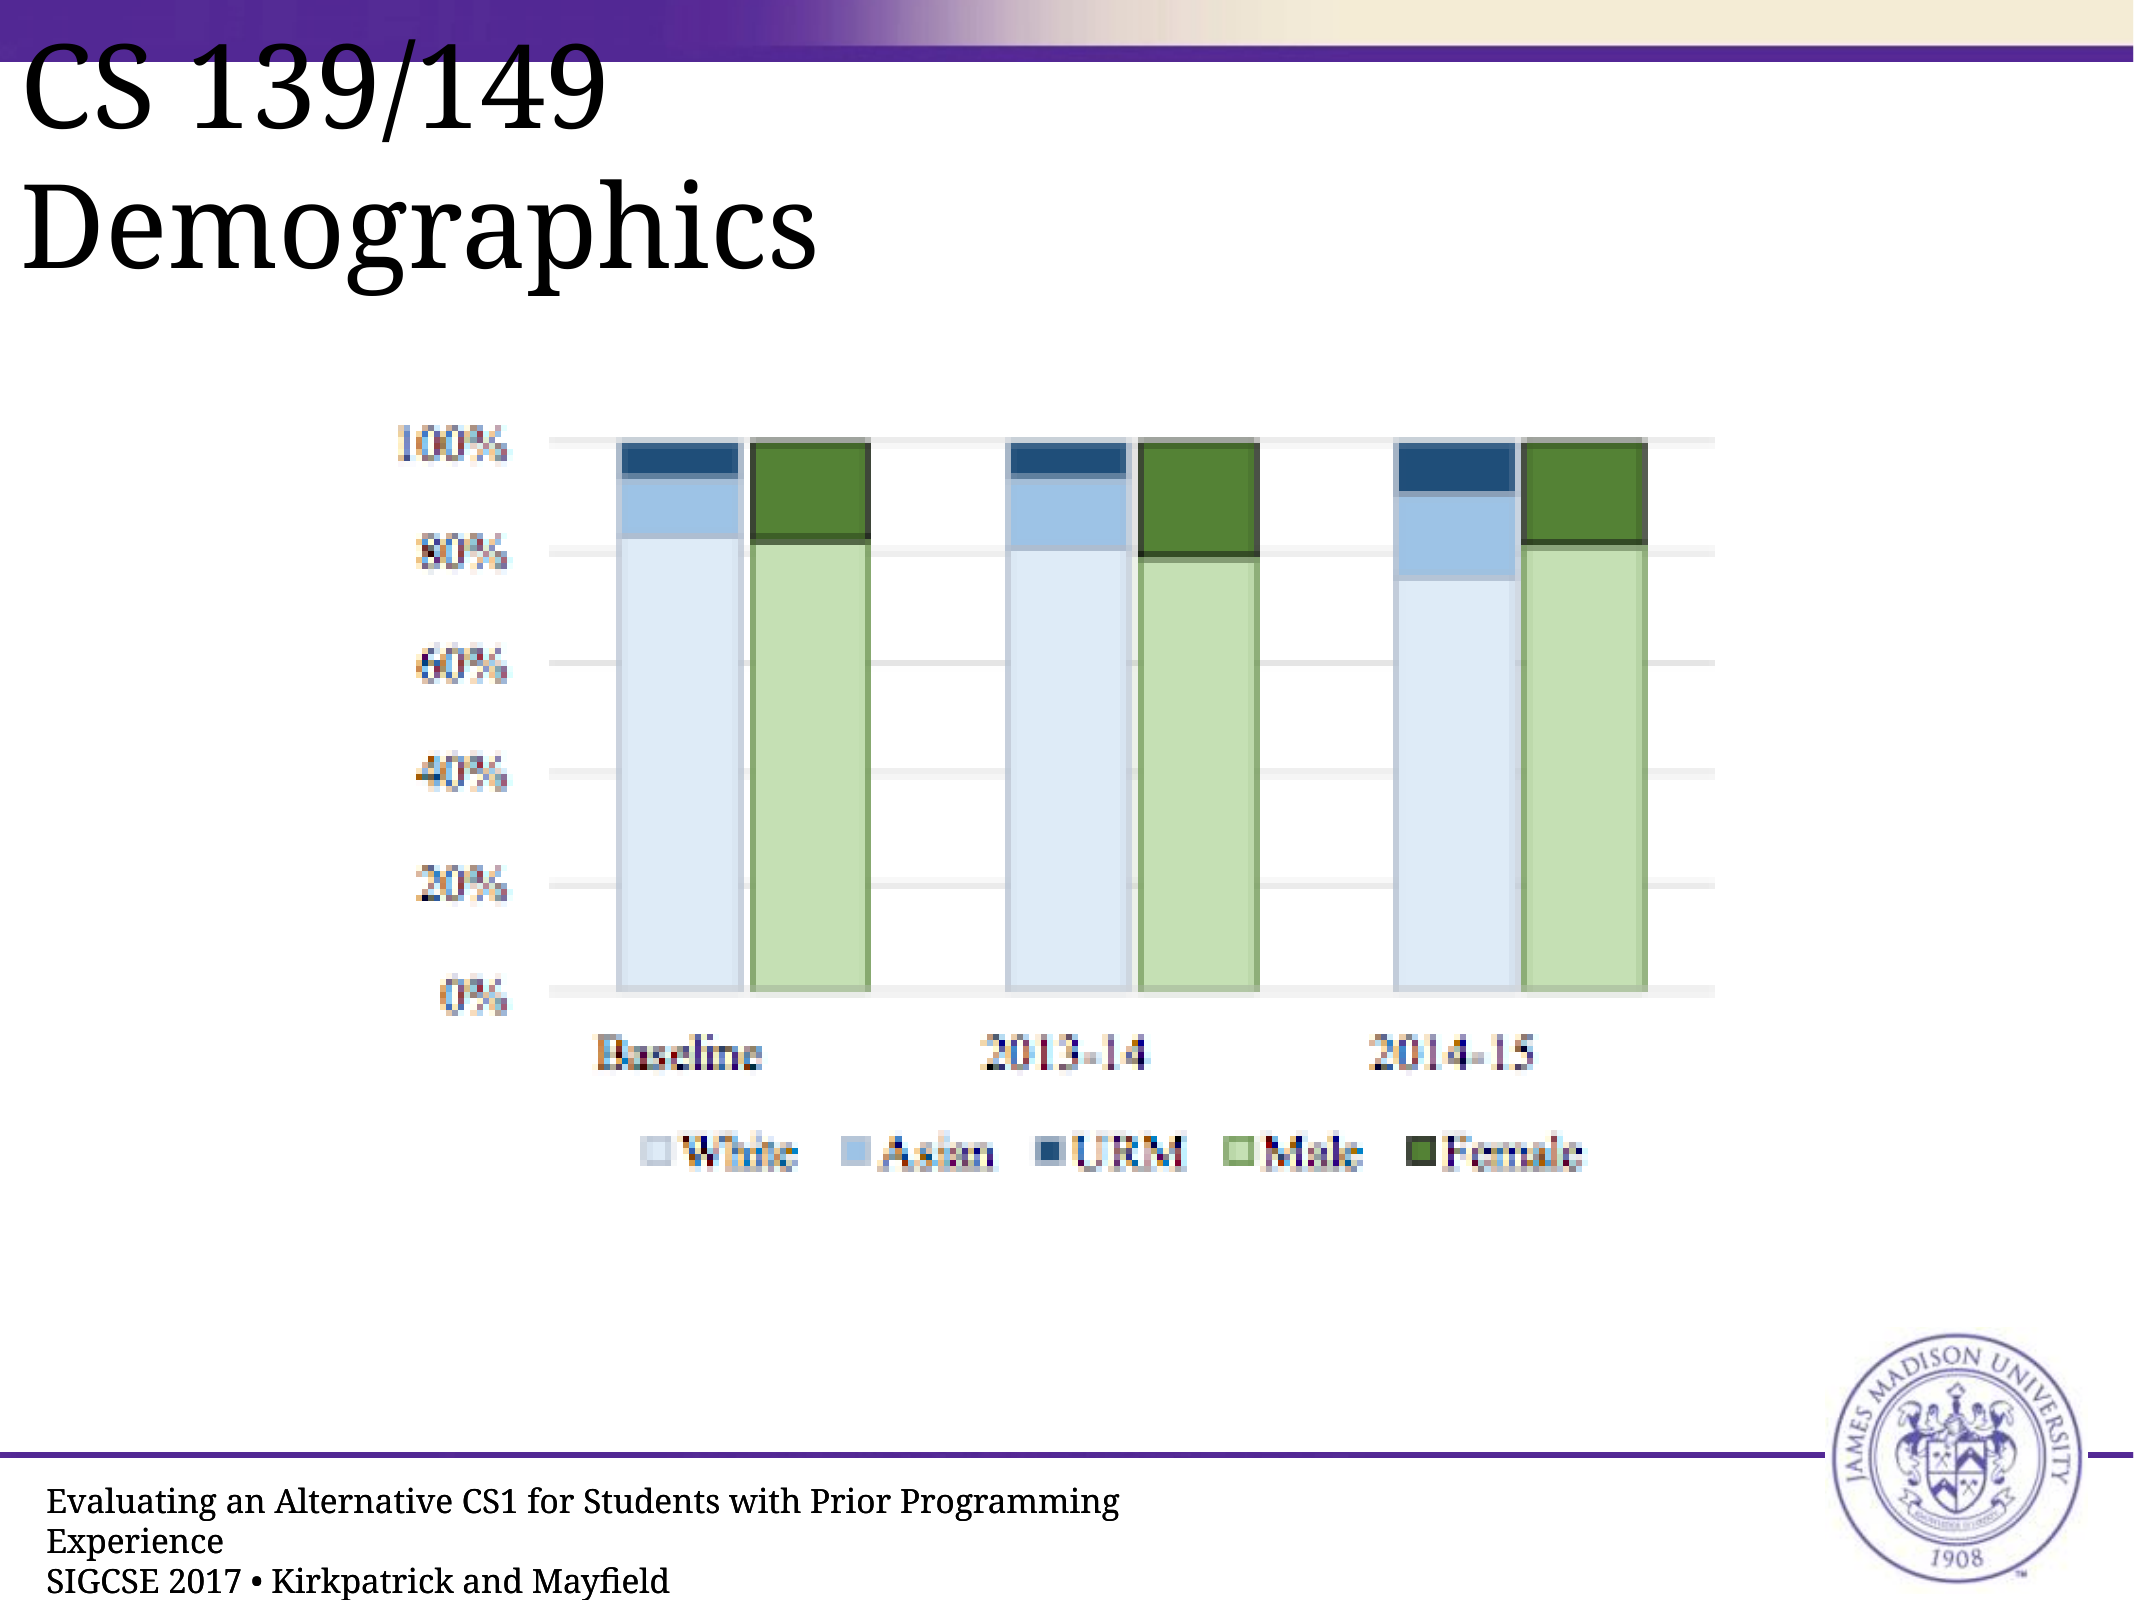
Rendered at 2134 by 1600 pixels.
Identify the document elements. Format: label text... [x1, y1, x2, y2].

picture [391, 413, 1740, 1185]
text_box Evaluating an Alternative CS1 for Students with Prior Programming Experience SIGCSE 2017 • Kirkpatrick and Mayfield [40, 1474, 1157, 1600]
picture [0, 1326, 2134, 1594]
title CS 139/149 Demographics [14, 68, 1372, 240]
picture [0, 0, 2134, 62]
